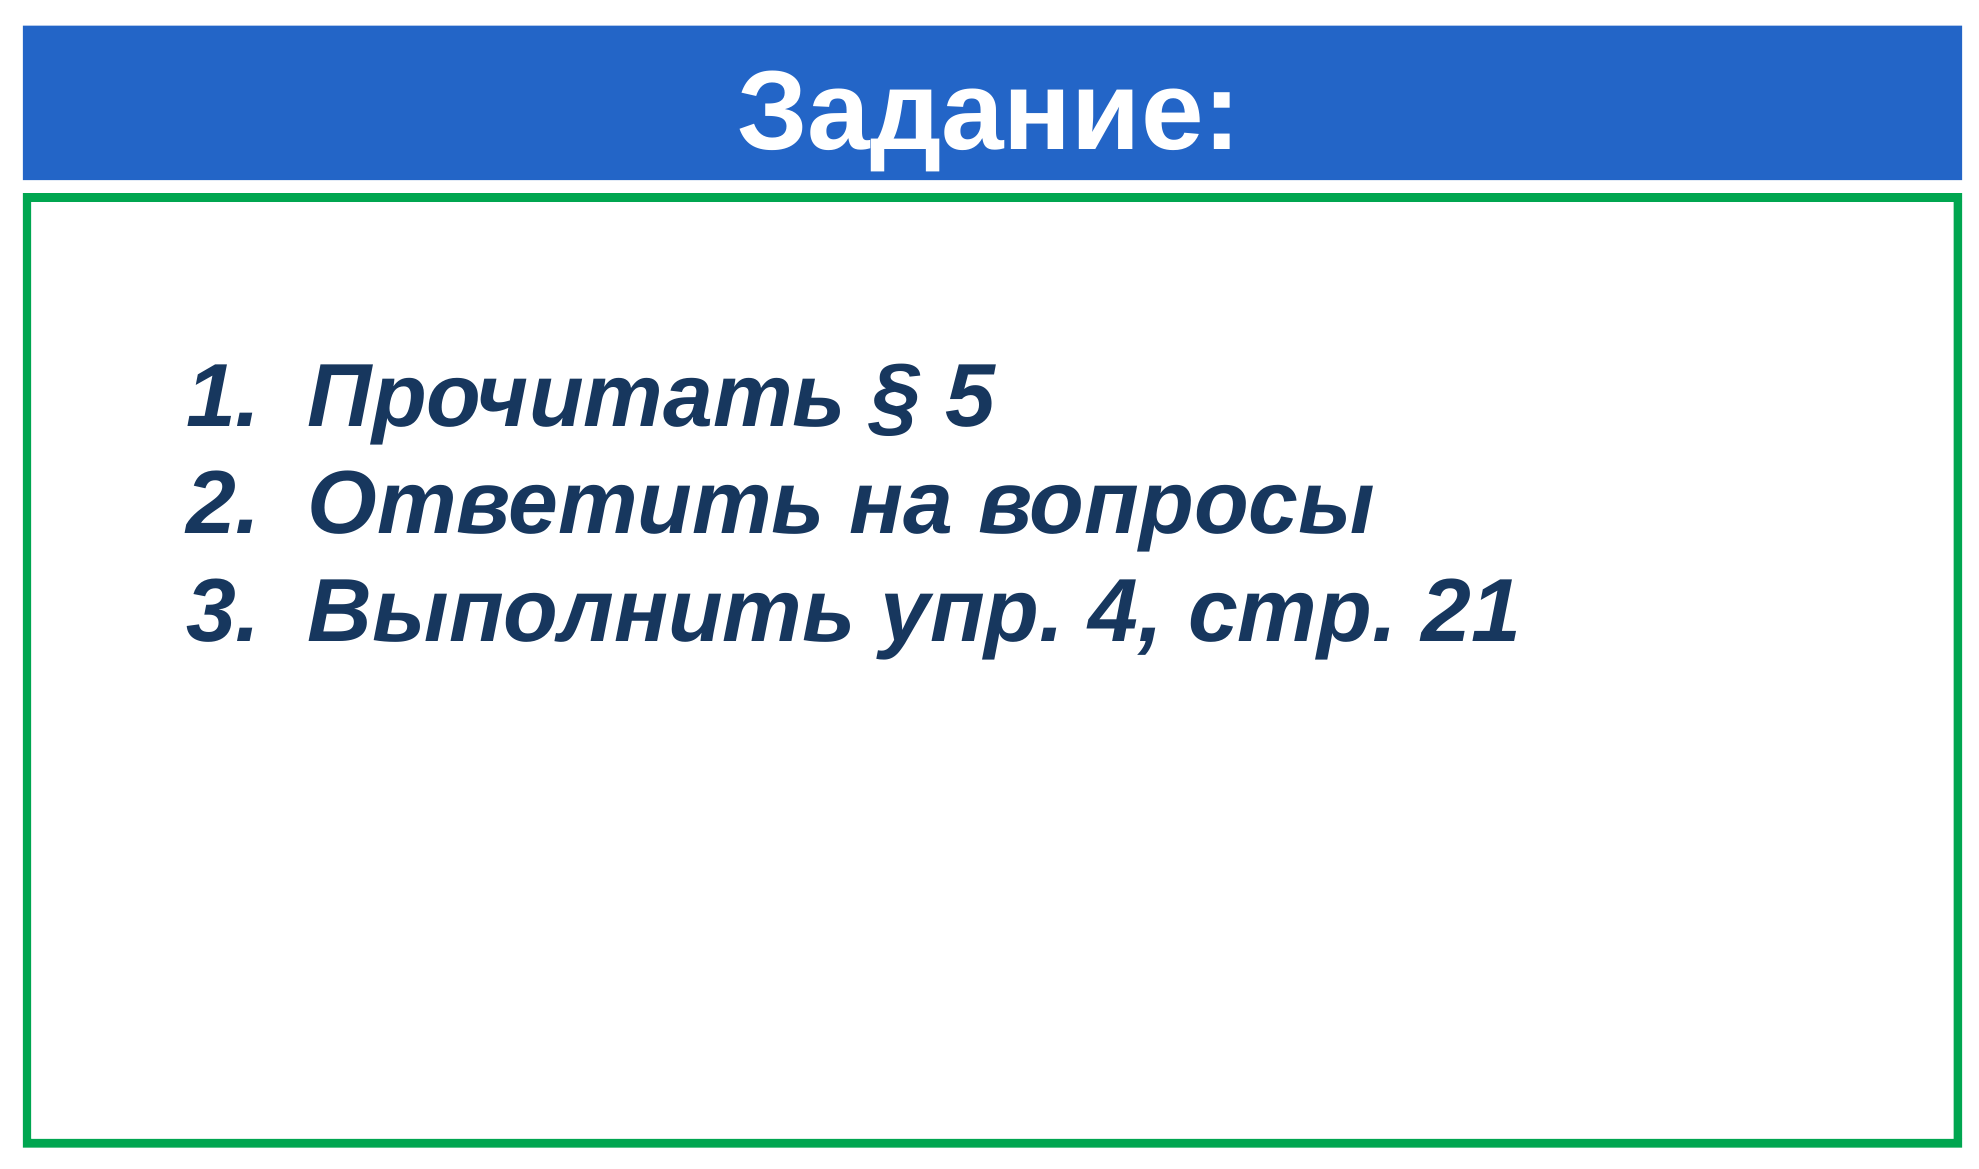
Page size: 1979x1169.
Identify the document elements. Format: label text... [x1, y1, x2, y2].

title Задание: [103, 36, 1876, 174]
list Прочитать § 5 Ответить на вопросы Выполнить упр. 4, стр. 21 [186, 336, 1742, 663]
